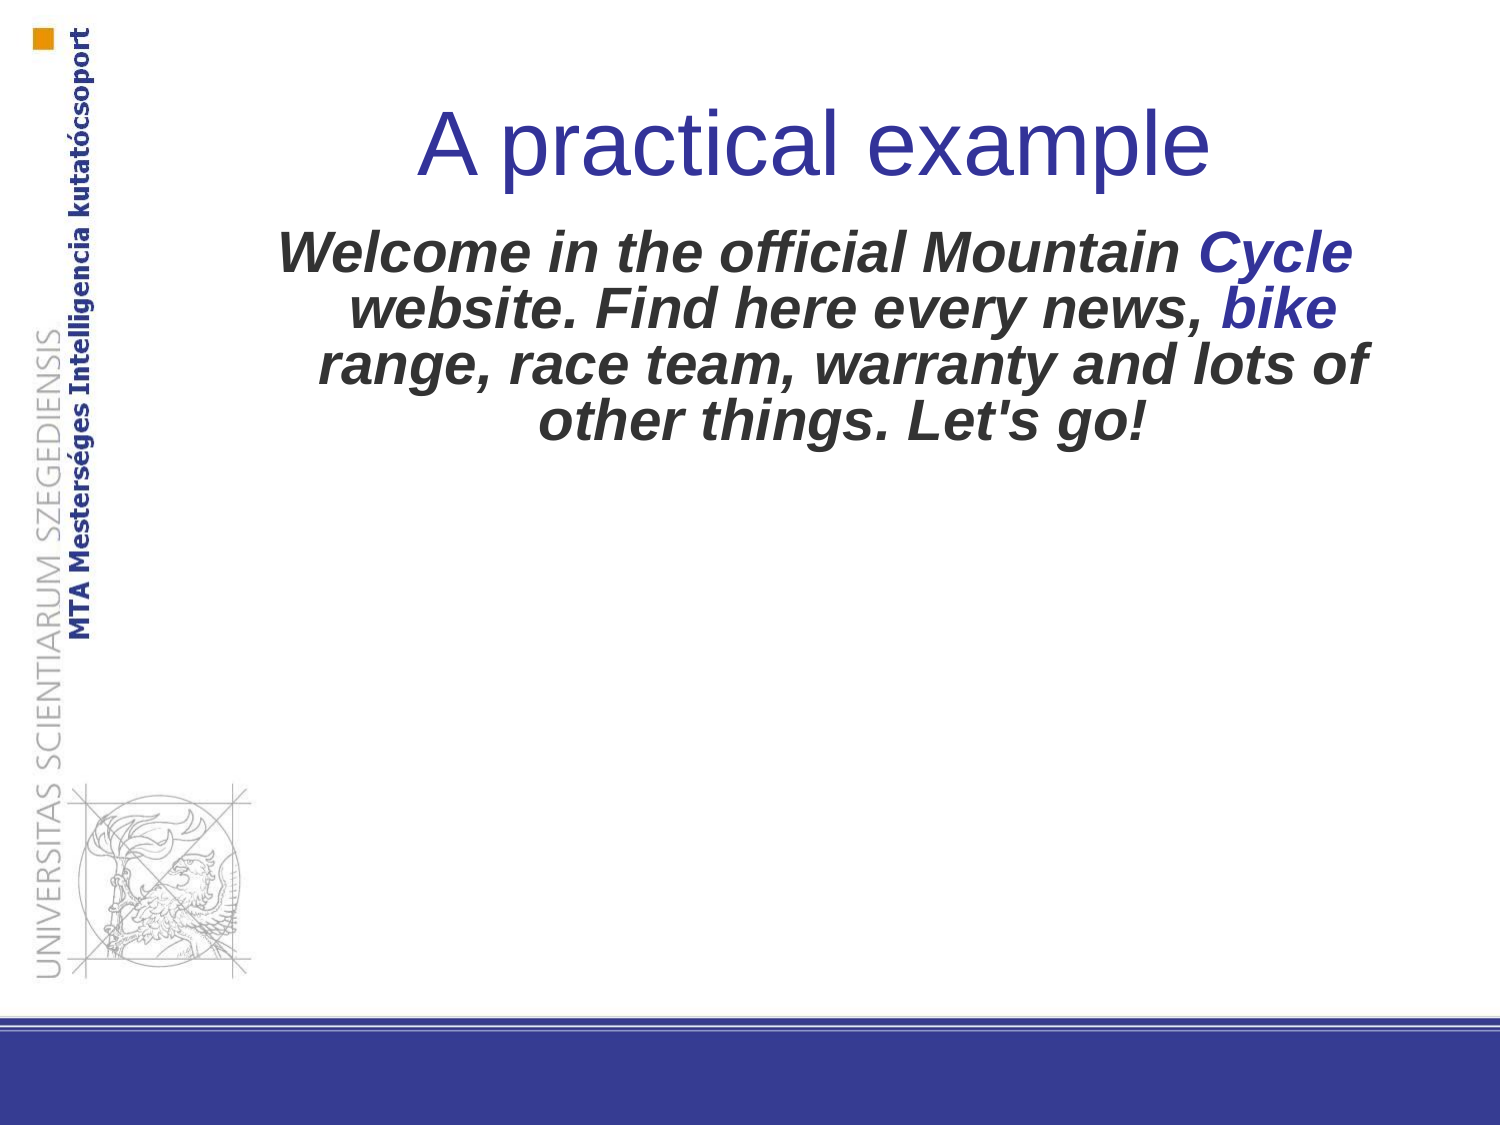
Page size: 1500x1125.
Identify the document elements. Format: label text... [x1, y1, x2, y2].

list Welcome in the official Mountain Cycle website. Find here every news, bike range, race team, warranty and lots of other things. Let's go! [206, 220, 1425, 988]
title A practical example [206, 45, 1425, 220]
picture [0, 0, 1500, 1125]
